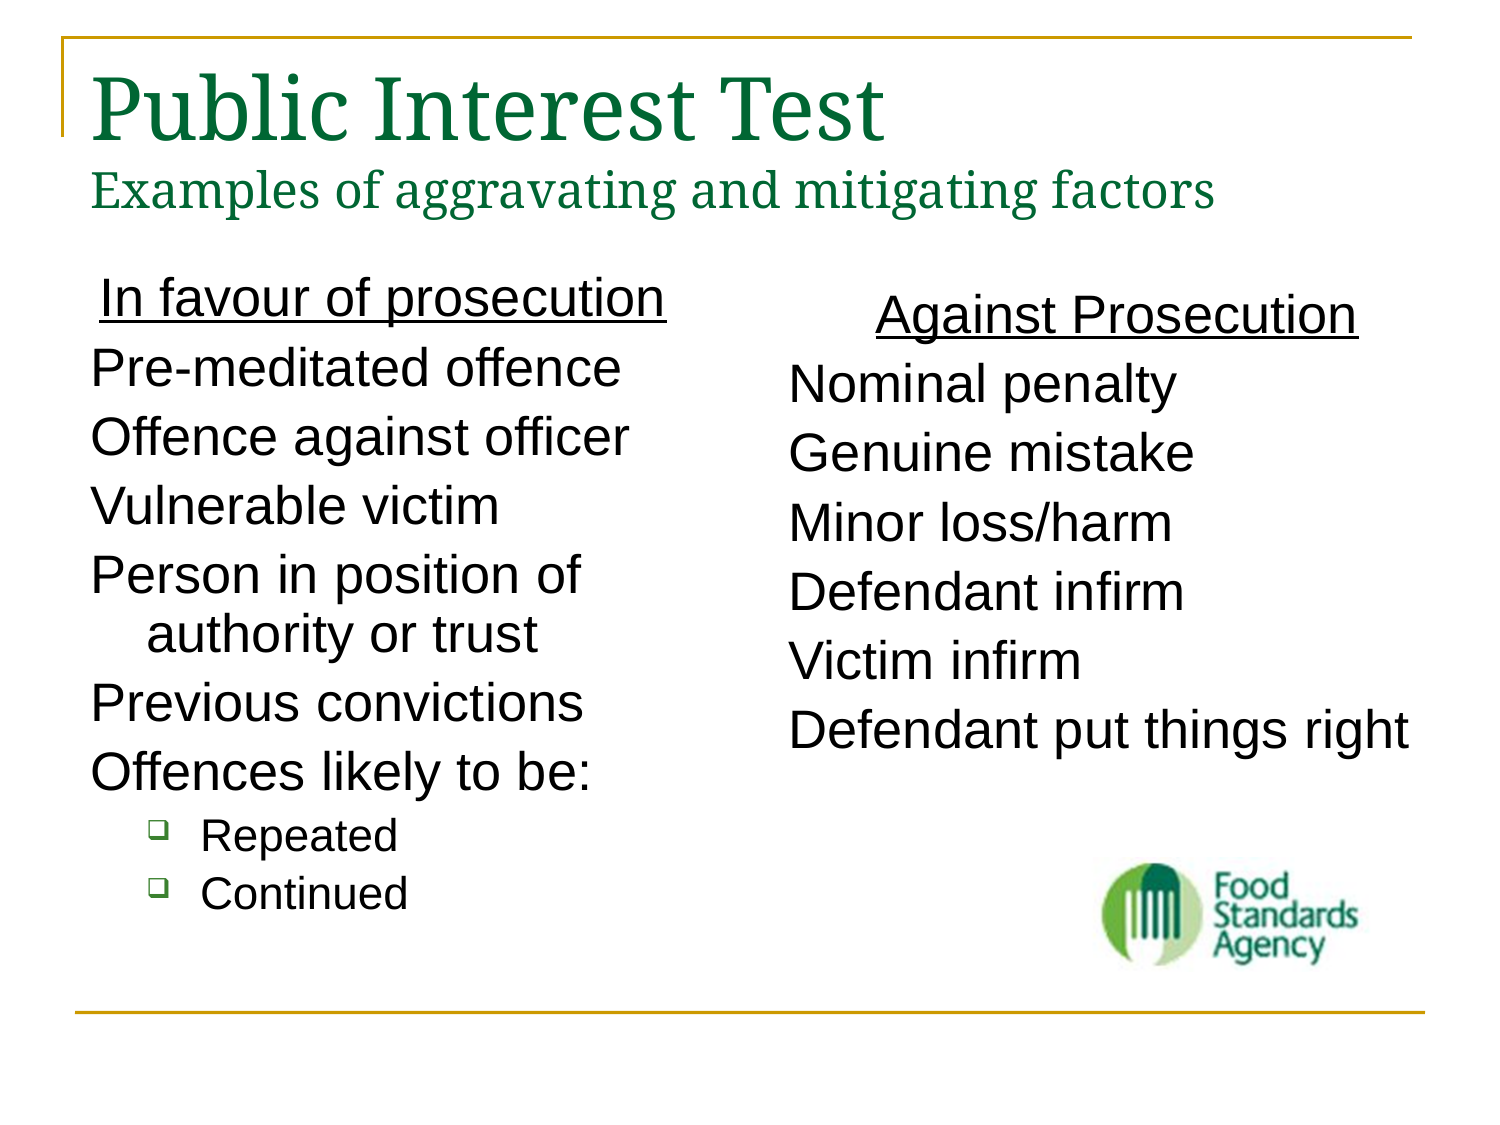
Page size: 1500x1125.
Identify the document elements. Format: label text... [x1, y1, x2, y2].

picture [1068, 857, 1378, 973]
title Public Interest Test Examples of aggravating and mitigating factors [74, 45, 1426, 233]
list Against Prosecution Nominal penalty Genuine mistake Minor loss/harm Defendant infirm Victim infirm Defendant put things right [773, 278, 1462, 955]
list In favour of prosecution Pre-meditated offence Offence against officer Vulnerable victim Person in position of authority or trust Previous convictions Offences likely to be: Repeated Continued [74, 262, 692, 1006]
